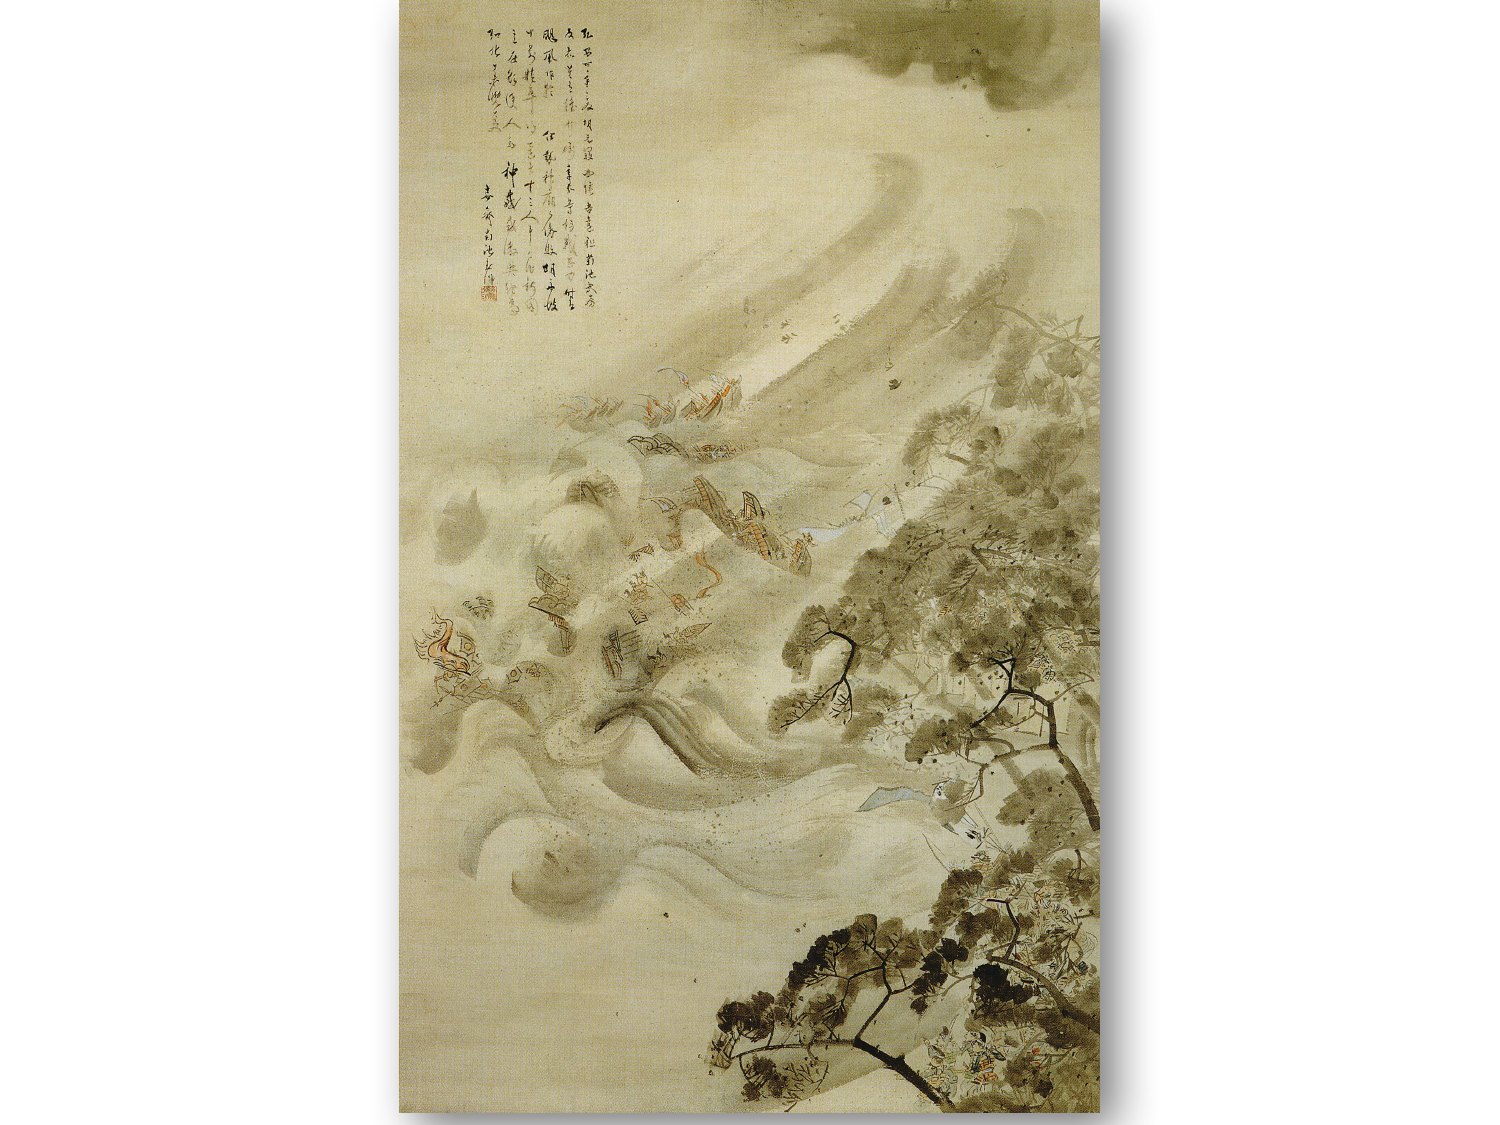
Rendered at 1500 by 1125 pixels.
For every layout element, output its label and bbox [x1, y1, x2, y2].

picture [399, 0, 1101, 1113]
